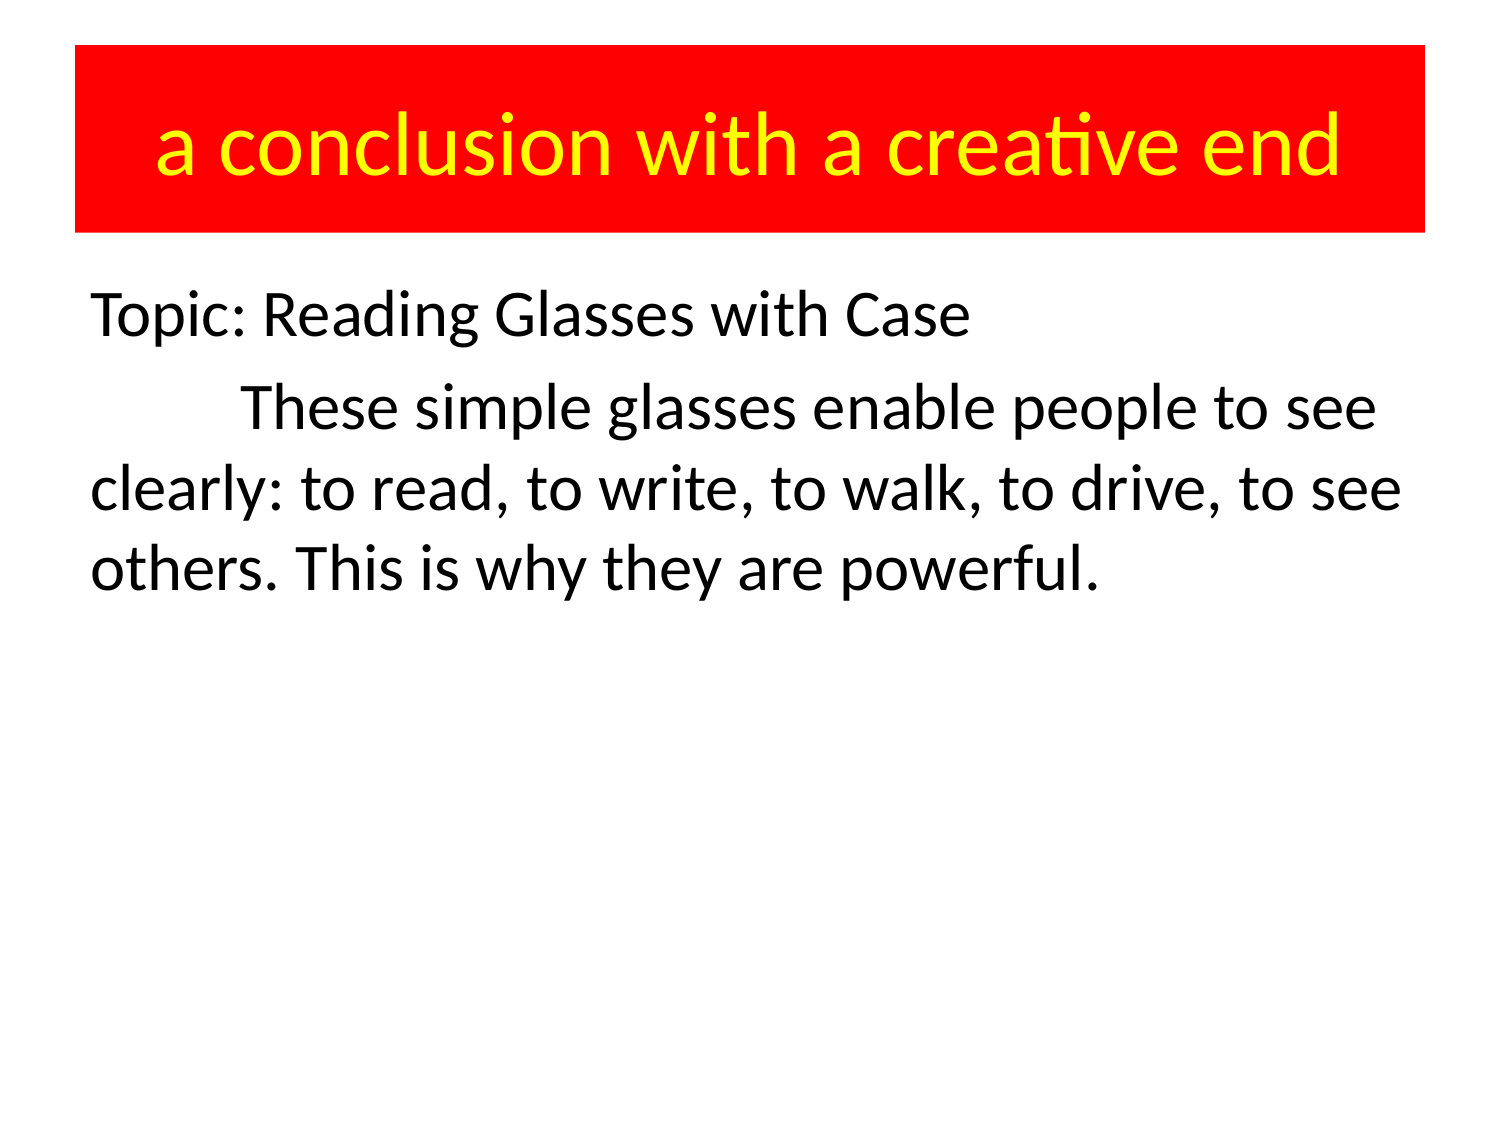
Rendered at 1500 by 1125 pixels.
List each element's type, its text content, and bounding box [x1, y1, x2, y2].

list Topic: Reading Glasses with Case These simple glasses enable people to see clearly: to read, to write, to walk, to drive, to see others. This is why they are powerful. [75, 262, 1425, 1005]
title a conclusion with a creative end [75, 45, 1425, 233]
